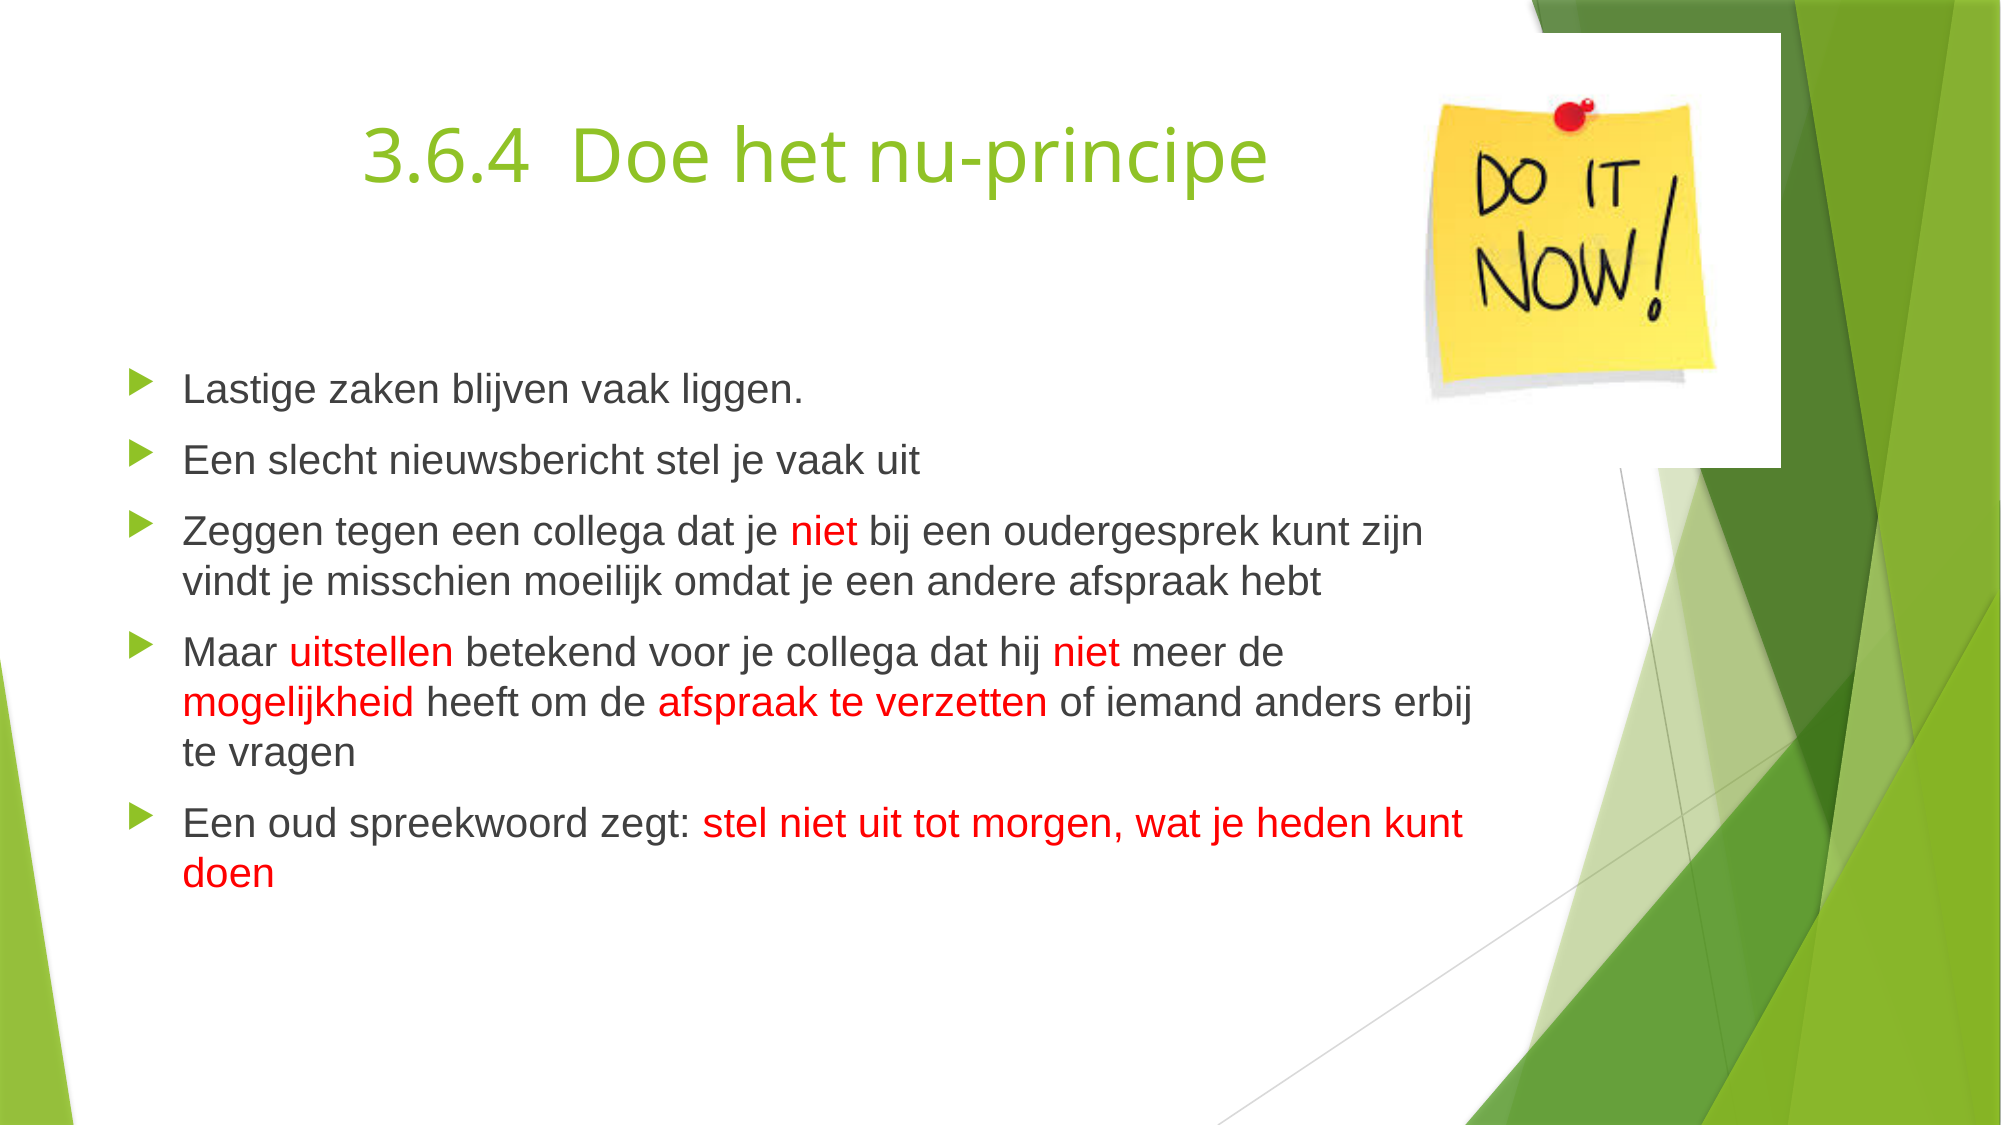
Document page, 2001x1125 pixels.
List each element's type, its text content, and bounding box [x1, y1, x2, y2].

list Lastige zaken blijven vaak liggen. Een slecht nieuwsbericht stel je vaak uit Zeggen tegen een collega dat je niet bij een oudergesprek kunt zijn vindt je misschien moeilijk omdat je een andere afspraak hebt Maar uitstellen betekend voor je collega dat hij niet meer de mogelijkheid heeft om de afspraak te verzetten of iemand anders erbij te vragen Een oud spreekwoord zegt: stel niet uit tot morgen, wat je heden kunt doen [111, 354, 1522, 992]
picture [1346, 33, 1781, 468]
title 3.6.4 Doe het nu-principe [111, 99, 1341, 317]
